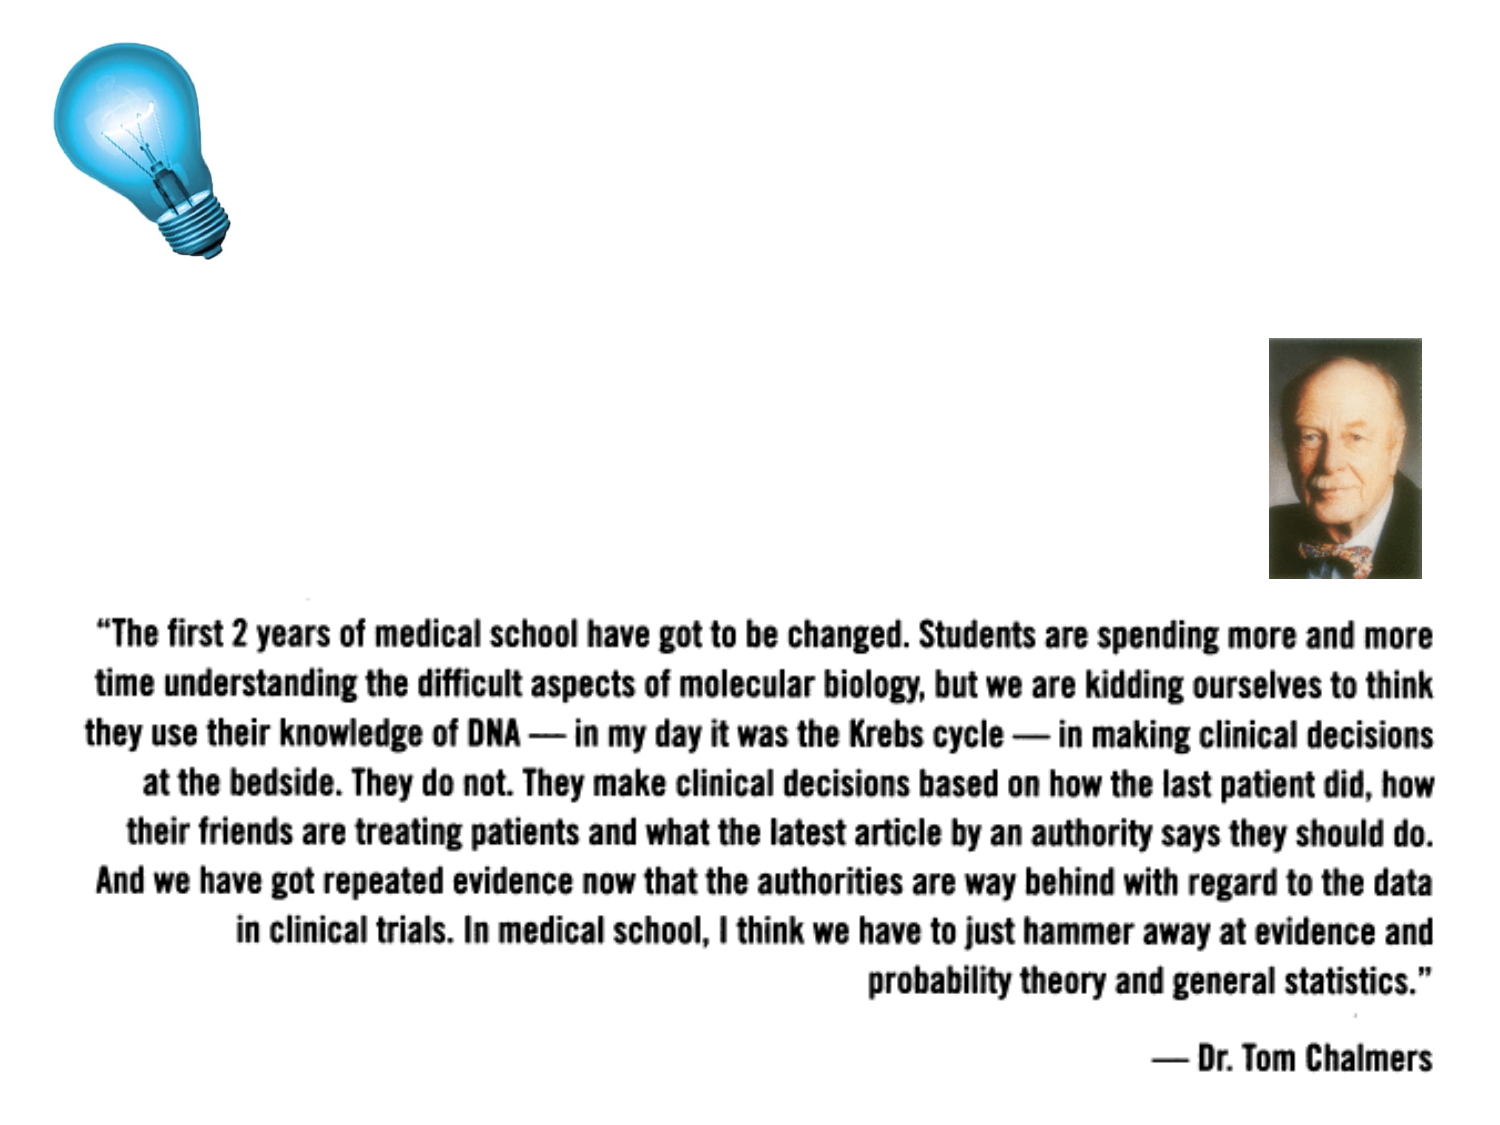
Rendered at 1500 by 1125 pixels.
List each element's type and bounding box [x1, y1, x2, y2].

picture [1269, 337, 1422, 579]
picture [52, 581, 1464, 1125]
picture [52, 42, 231, 260]
